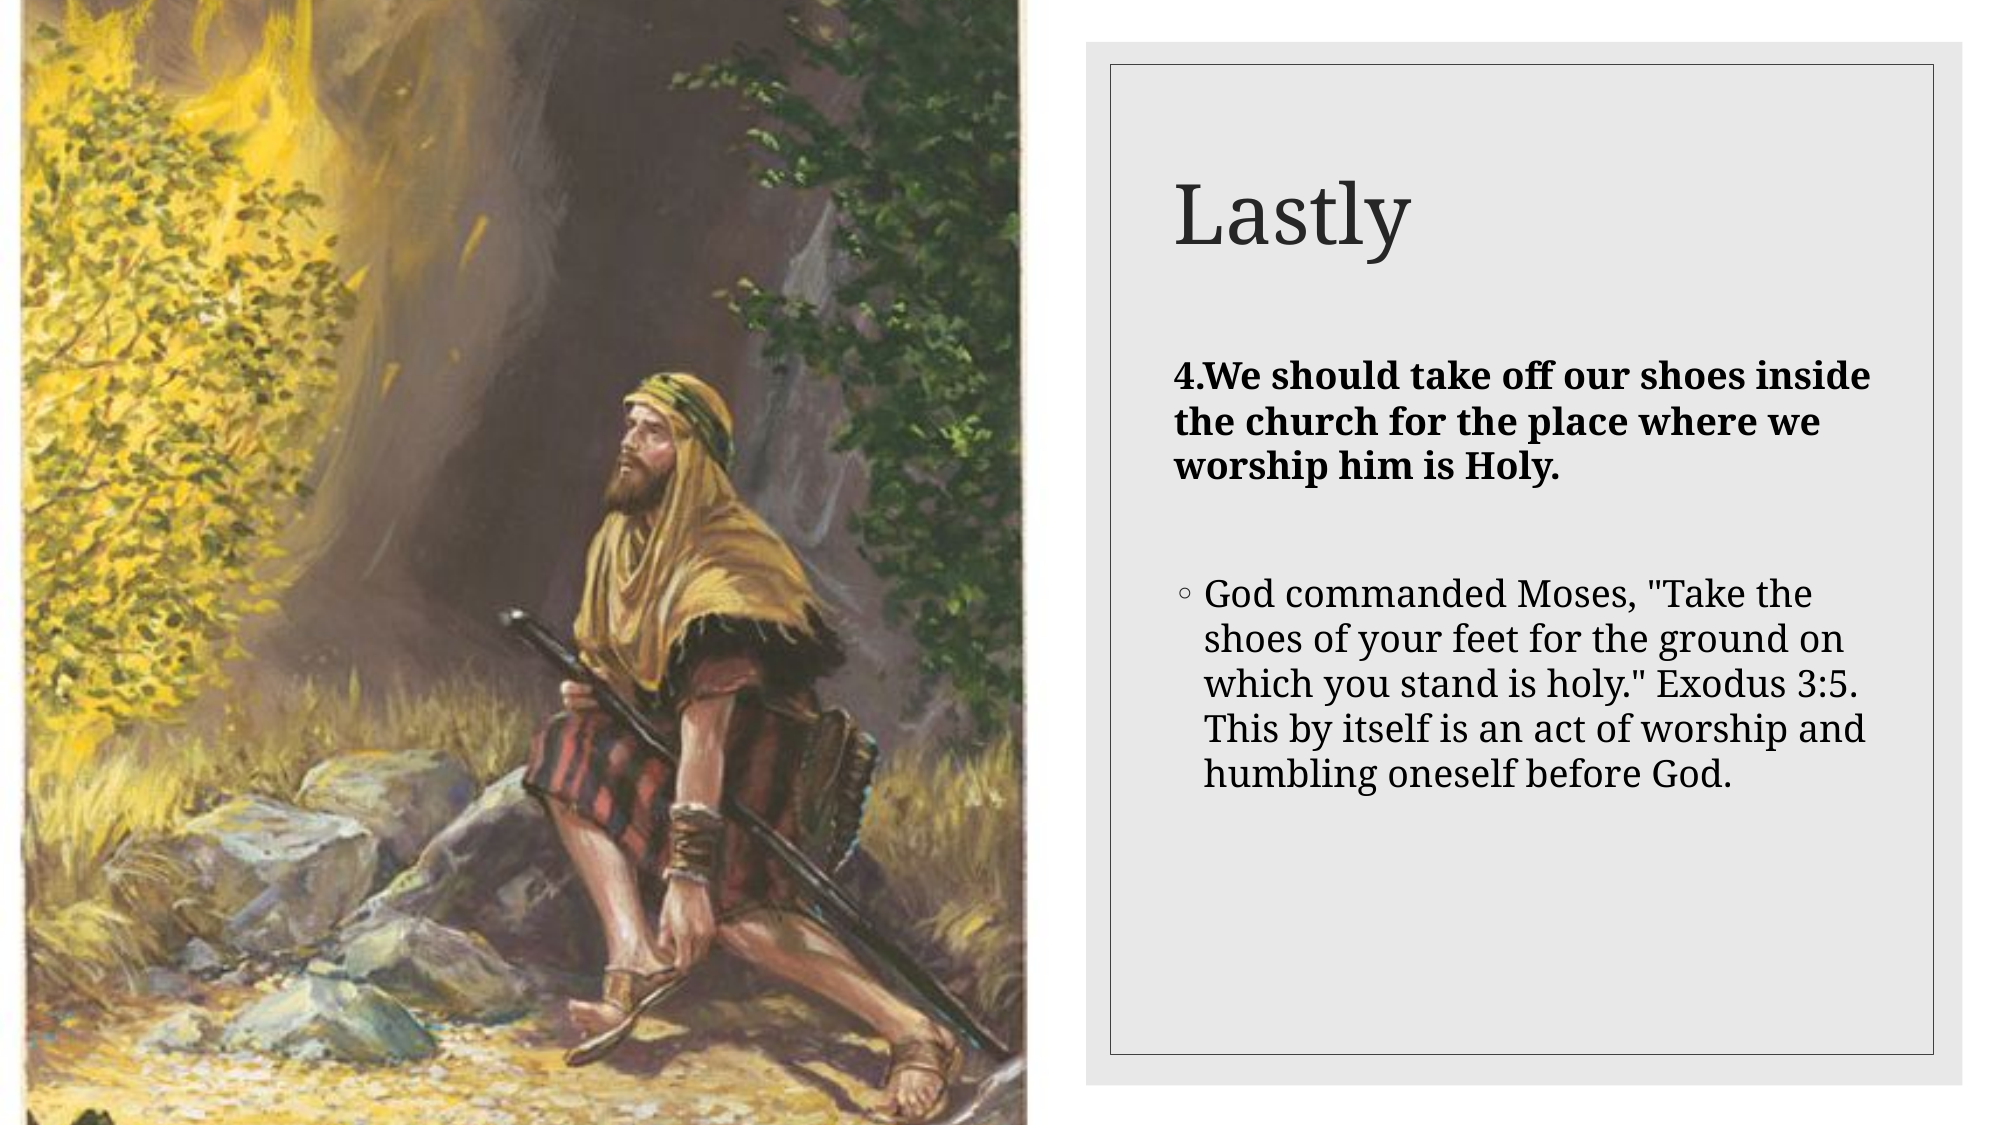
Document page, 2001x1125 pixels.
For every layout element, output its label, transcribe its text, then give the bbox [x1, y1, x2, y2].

title Lastly [1158, 105, 1893, 331]
text_box [1109, 64, 1935, 1056]
text_box [1054, 0, 2000, 1125]
picture [0, 0, 1049, 1125]
text_box [1085, 41, 1963, 1086]
list 4.We should take off our shoes inside the church for the place where we worship him is Holy. God commanded Moses, "Take the shoes of your feet for the ground on which you stand is holy." Exodus 3:5. This by itself is an act of worship and humbling oneself before God. [1158, 345, 1893, 990]
